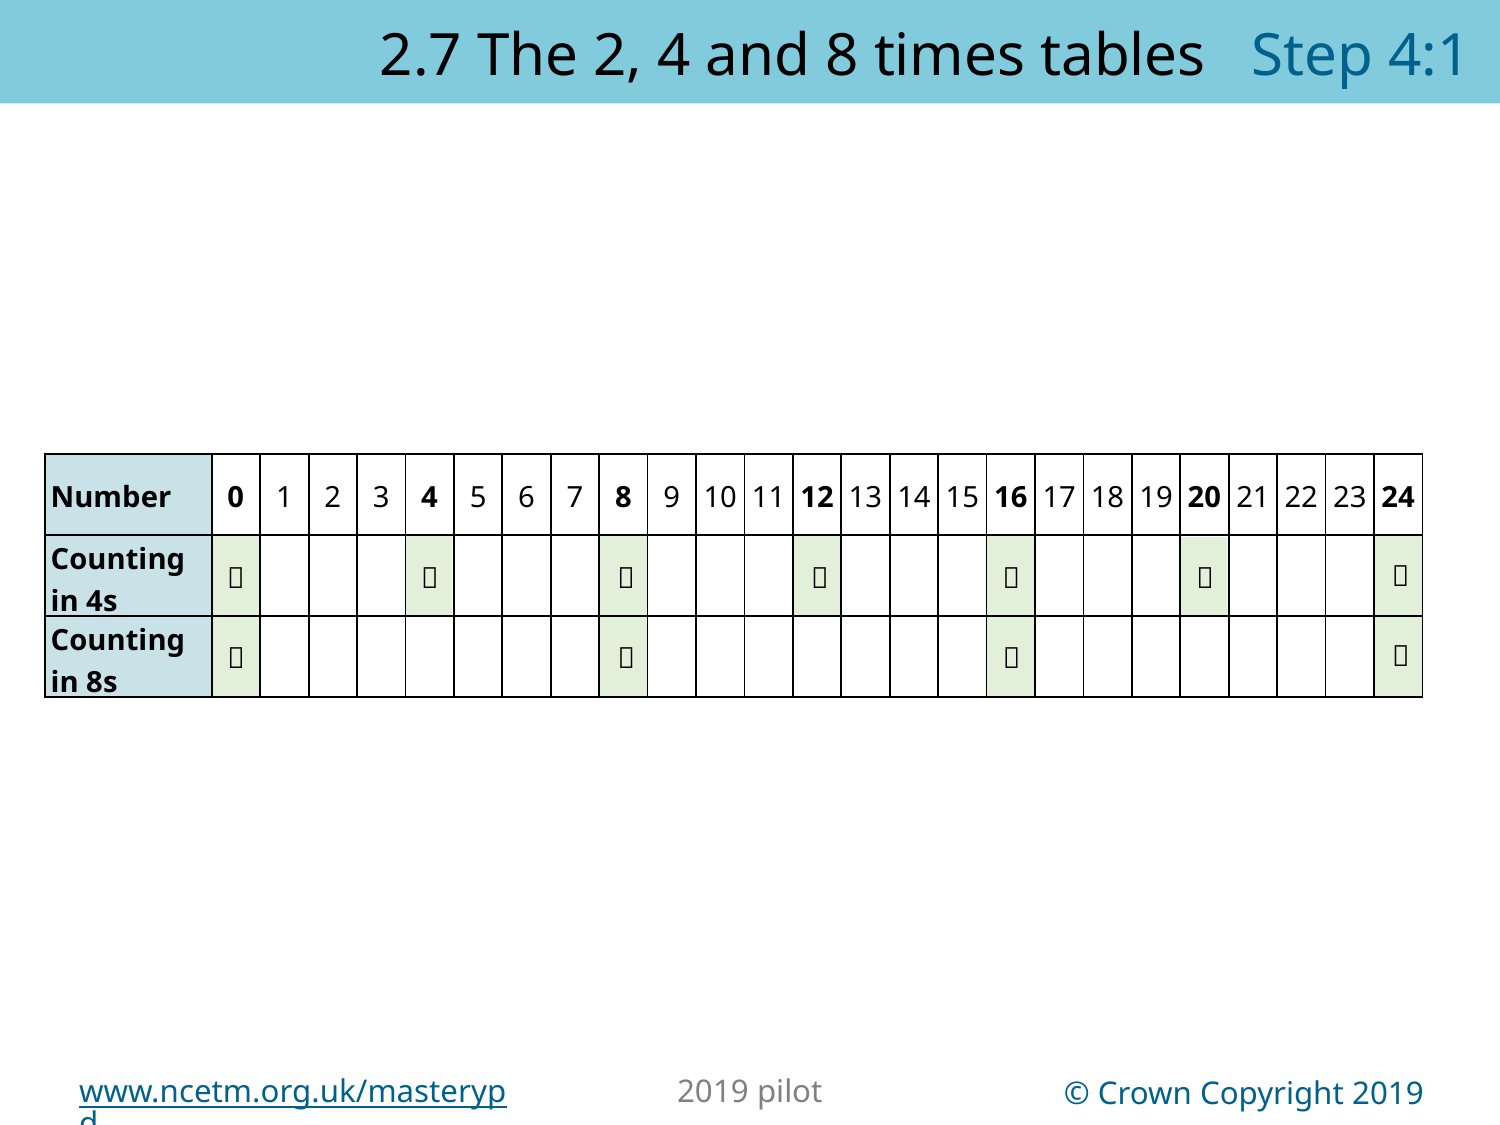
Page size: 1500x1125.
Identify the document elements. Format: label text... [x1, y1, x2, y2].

table_cell [987, 536, 1034, 615]
table_cell [697, 617, 744, 696]
table_cell [406, 617, 453, 696]
list 2.7 The 2, 4 and 8 times tables Step 4:1 [0, 0, 1500, 104]
table_cell Counting in 8s [46, 617, 211, 696]
table_cell [1278, 617, 1325, 696]
table_cell [1326, 536, 1373, 615]
table_cell [794, 617, 840, 696]
table_cell [1133, 536, 1179, 615]
table_cell [1181, 617, 1228, 696]
table_cell [1230, 617, 1276, 696]
table_header 24 [1375, 455, 1422, 534]
table_cell [213, 536, 259, 615]
table_header 15 [939, 455, 986, 534]
table_header 9 [648, 455, 695, 534]
table_cell [310, 536, 356, 615]
table_cell [455, 617, 501, 696]
table_header 7 [552, 455, 598, 534]
table_cell [406, 536, 453, 615]
table_cell [600, 536, 647, 615]
table_cell [503, 617, 550, 696]
table_cell [213, 617, 259, 696]
table_header 16 [987, 455, 1034, 534]
table_header 5 [455, 455, 501, 534]
table_cell [1036, 617, 1083, 696]
table_cell [745, 536, 792, 615]
table_cell [358, 617, 405, 696]
table_header 2 [310, 455, 356, 534]
table_cell [891, 617, 937, 696]
table_cell [455, 536, 501, 615]
table_header 21 [1230, 455, 1276, 534]
table_cell Counting in 4s [46, 536, 211, 615]
table_header 12 [794, 455, 840, 534]
table_header 10 [697, 455, 744, 534]
table_cell [939, 536, 986, 615]
table_cell [1326, 617, 1373, 696]
table_cell [939, 617, 986, 696]
table_header 4 [406, 455, 453, 534]
table_cell [697, 536, 744, 615]
table_header 8 [600, 455, 647, 534]
table_header 14 [891, 455, 937, 534]
table_cell [1181, 536, 1228, 615]
table_cell [261, 617, 308, 696]
table_cell [261, 536, 308, 615]
table_cell [600, 617, 647, 696]
table_cell [1278, 536, 1325, 615]
table_header 18 [1084, 455, 1131, 534]
table_header 13 [842, 455, 889, 534]
table_header 17 [1036, 455, 1083, 534]
table_cell [745, 617, 792, 696]
table_header 22 [1278, 455, 1325, 534]
table_header 1 [261, 455, 308, 534]
table_cell [842, 536, 889, 615]
table_cell [552, 536, 598, 615]
table_cell [1084, 617, 1131, 696]
table_cell [648, 617, 695, 696]
table_cell [987, 617, 1034, 696]
table_cell [552, 617, 598, 696]
table_cell [310, 617, 356, 696]
table_cell [1084, 536, 1131, 615]
table_cell [1375, 617, 1422, 696]
table_header 11 [745, 455, 792, 534]
table_header 20 [1181, 455, 1228, 534]
table_header 23 [1326, 455, 1373, 534]
table_header 0 [213, 455, 259, 534]
table_header 3 [358, 455, 405, 534]
table_cell [794, 536, 840, 615]
table_header Number [46, 455, 211, 534]
table_cell [1133, 617, 1179, 696]
table_header 19 [1133, 455, 1179, 534]
table_cell [842, 617, 889, 696]
table_header 6 [503, 455, 550, 534]
table_cell [358, 536, 405, 615]
table_cell [648, 536, 695, 615]
table_cell [1375, 536, 1422, 615]
table_cell [1036, 536, 1083, 615]
table_cell [503, 536, 550, 615]
table_cell [891, 536, 937, 615]
table_cell [1230, 536, 1276, 615]
